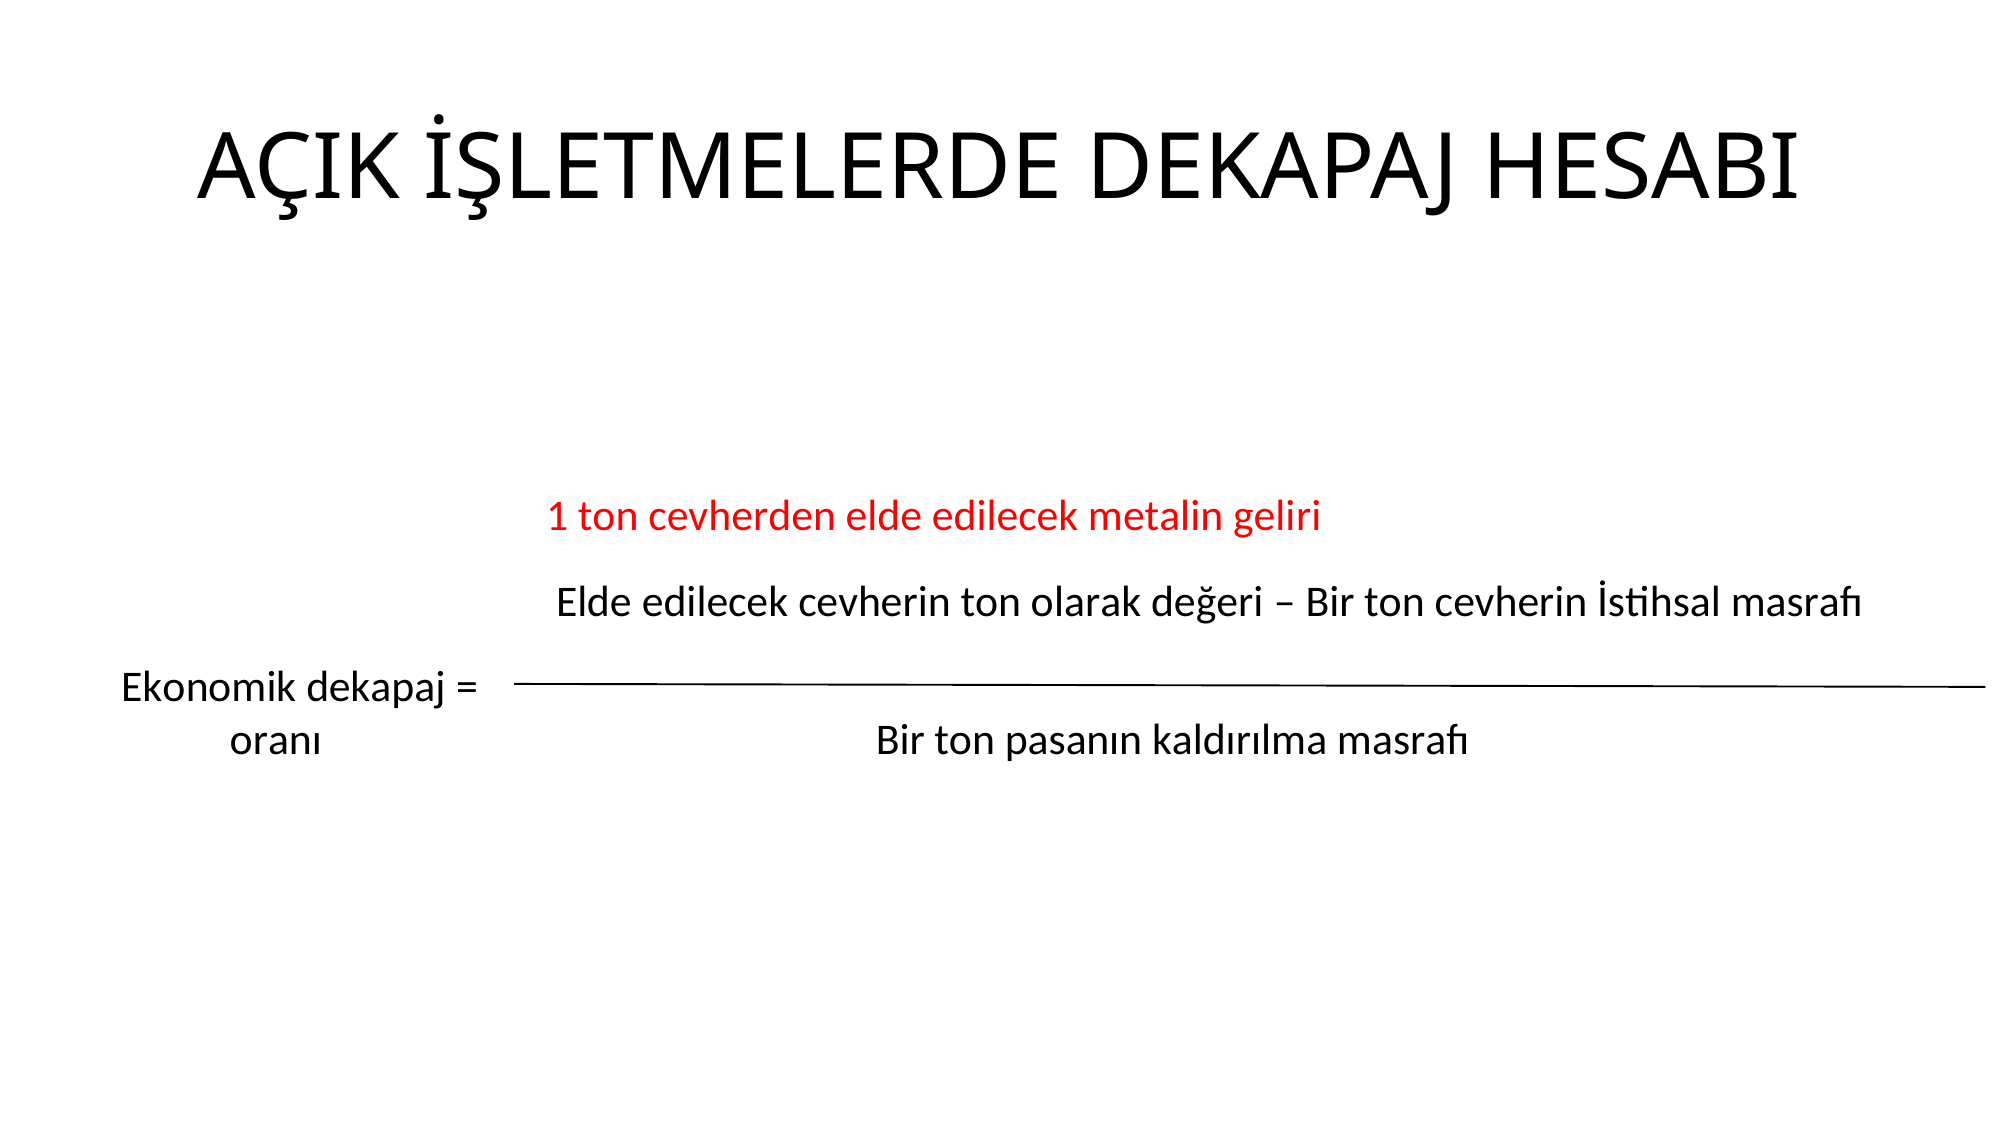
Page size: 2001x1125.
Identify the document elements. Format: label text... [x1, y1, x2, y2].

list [120, 489, 1992, 852]
title AÇIK İŞLETMELERDE DEKAPAJ HESABI [137, 59, 1863, 278]
